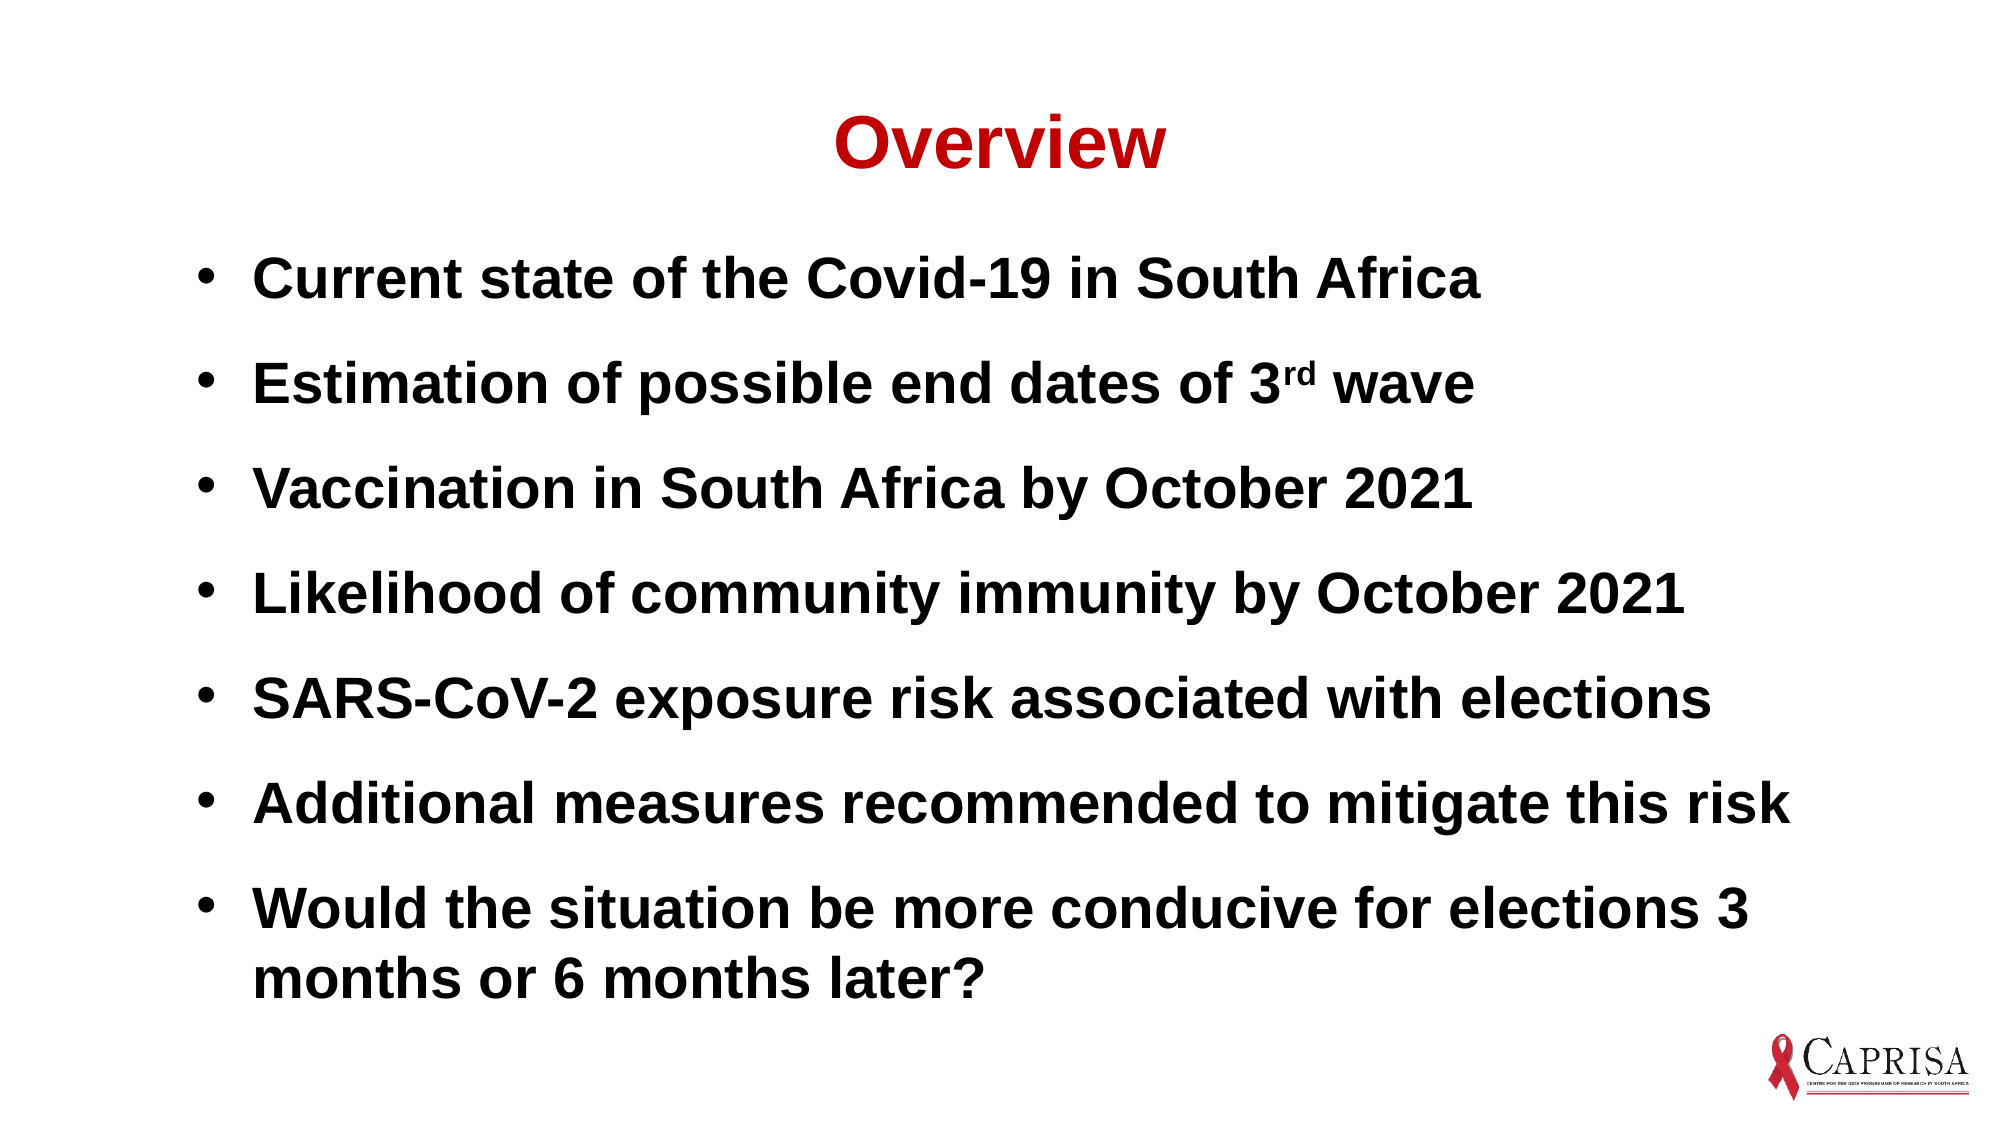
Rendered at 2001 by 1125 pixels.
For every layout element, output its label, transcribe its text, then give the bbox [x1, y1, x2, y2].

picture [1768, 1034, 1969, 1101]
list Current state of the Covid-19 in South Africa Estimation of possible end dates of 3rd wave Vaccination in South Africa by October 2021 Likelihood of community immunity by October 2021 SARS-CoV-2 exposure risk associated with elections Additional measures recommended to mitigate this risk Would the situation be more conducive for elections 3 months or 6 months later? [181, 232, 1878, 1016]
title Overview [99, 45, 1900, 233]
